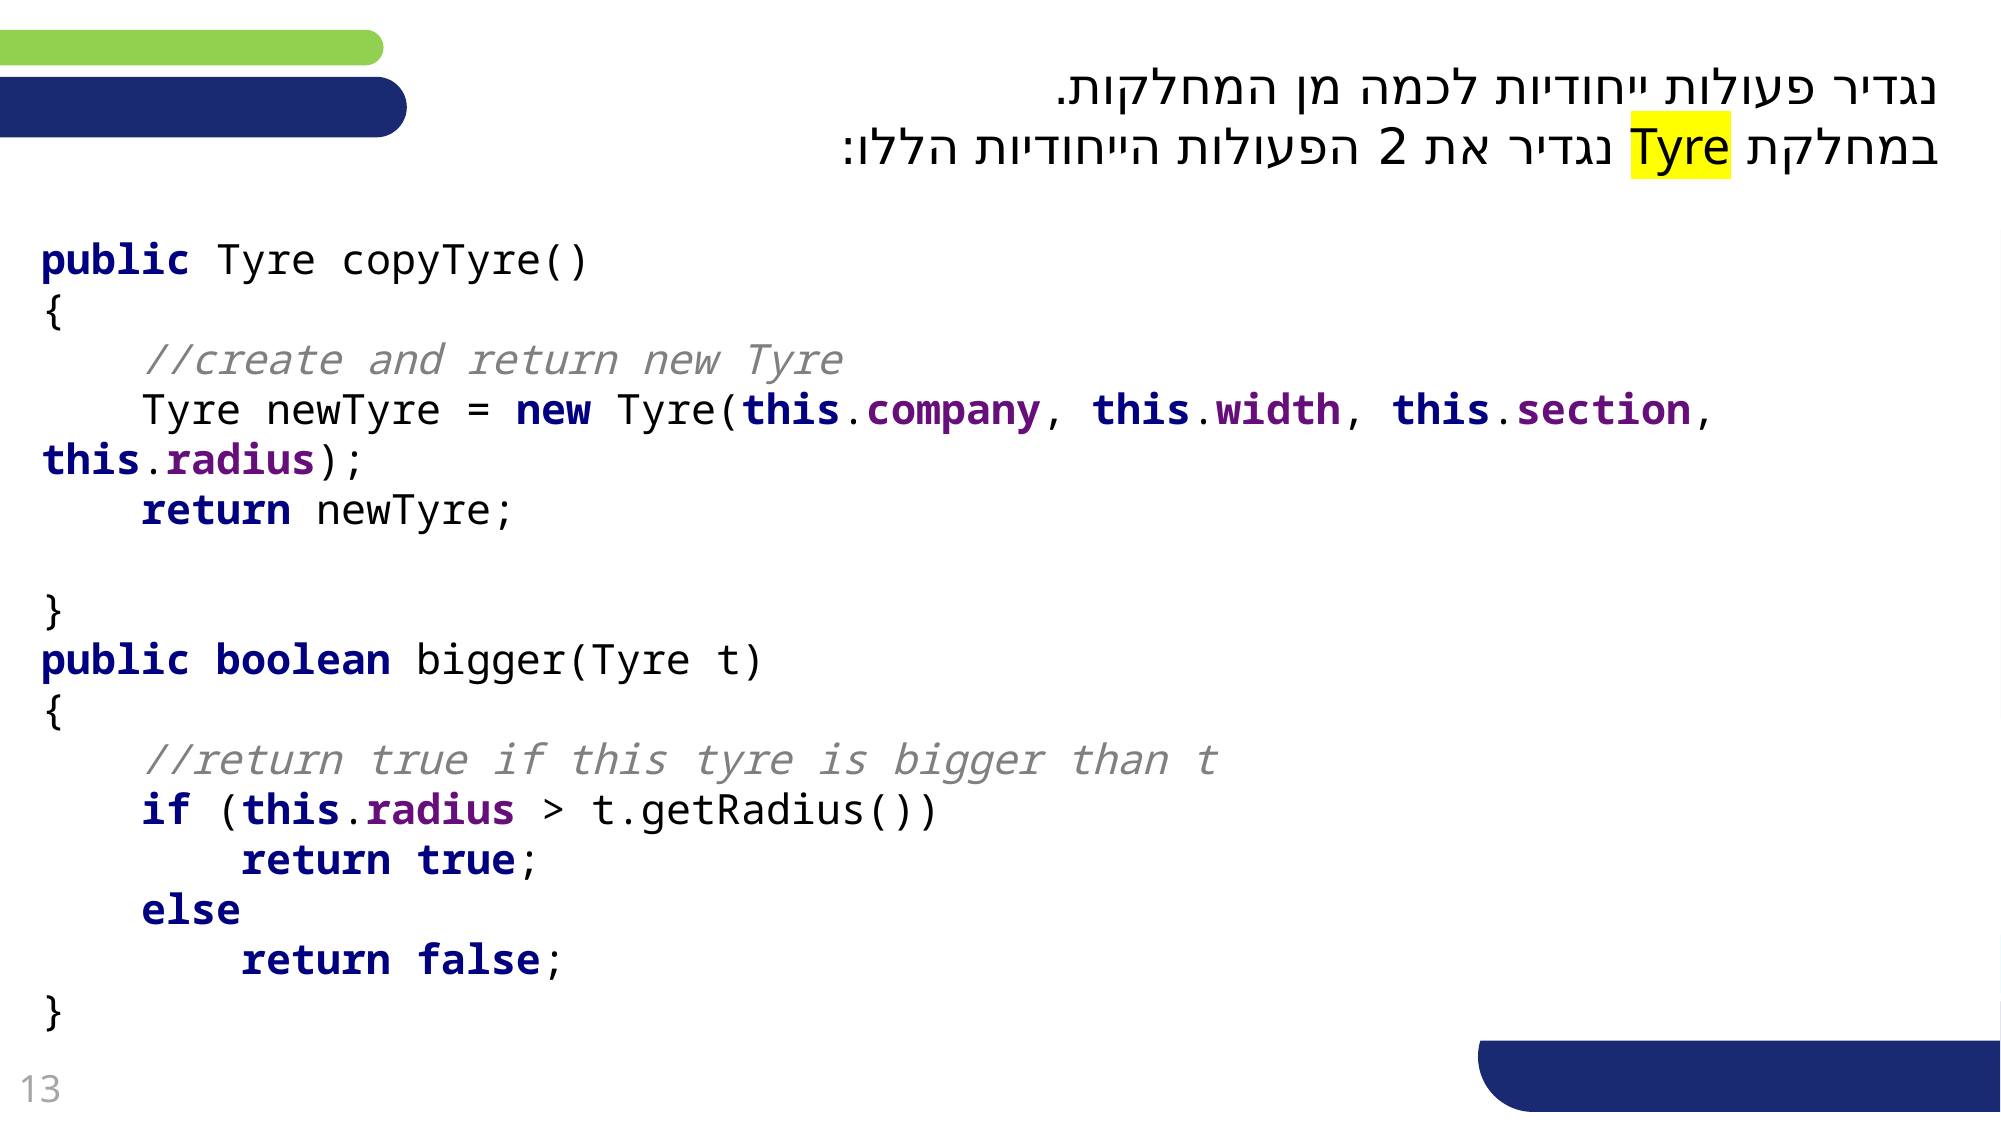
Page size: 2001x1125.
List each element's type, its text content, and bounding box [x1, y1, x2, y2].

text_box נגדיר פעולות ייחודיות לכמה מן המחלקות. במחלקת Tyre נגדיר את 2 הפעולות הייחודיות הללו: [803, 46, 1955, 182]
text_box public Tyre copyTyre() { //create and return new Tyre Tyre newTyre = new Tyre(this.company, this.width, this.section, this.radius); return newTyre; } public boolean bigger(Tyre t) { //return true if this tyre is bigger than t if (this.radius > t.getRadius()) return true; else return false; } [26, 225, 2000, 1041]
